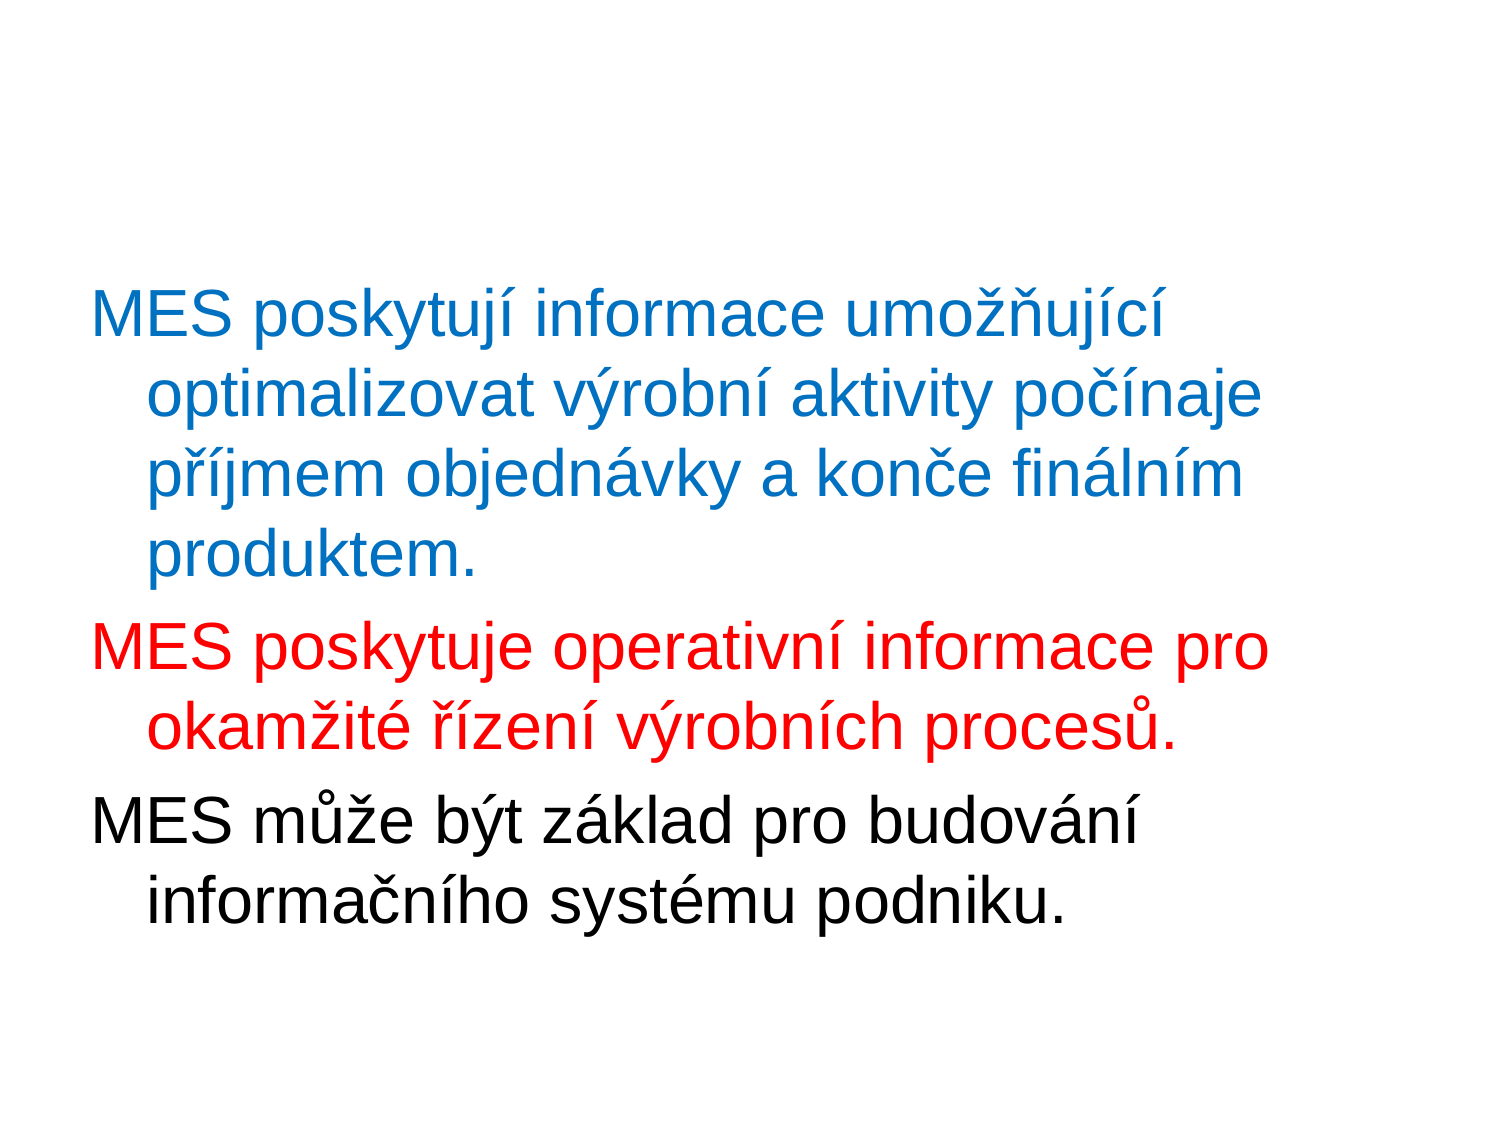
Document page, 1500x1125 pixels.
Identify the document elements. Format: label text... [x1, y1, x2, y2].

list MES poskytují informace umožňující optimalizovat výrobní aktivity počínaje příjmem objednávky a konče finálním produktem. MES poskytuje operativní informace pro okamžité řízení výrobních procesů. MES může být základ pro budování informačního systému podniku. [74, 262, 1426, 1006]
